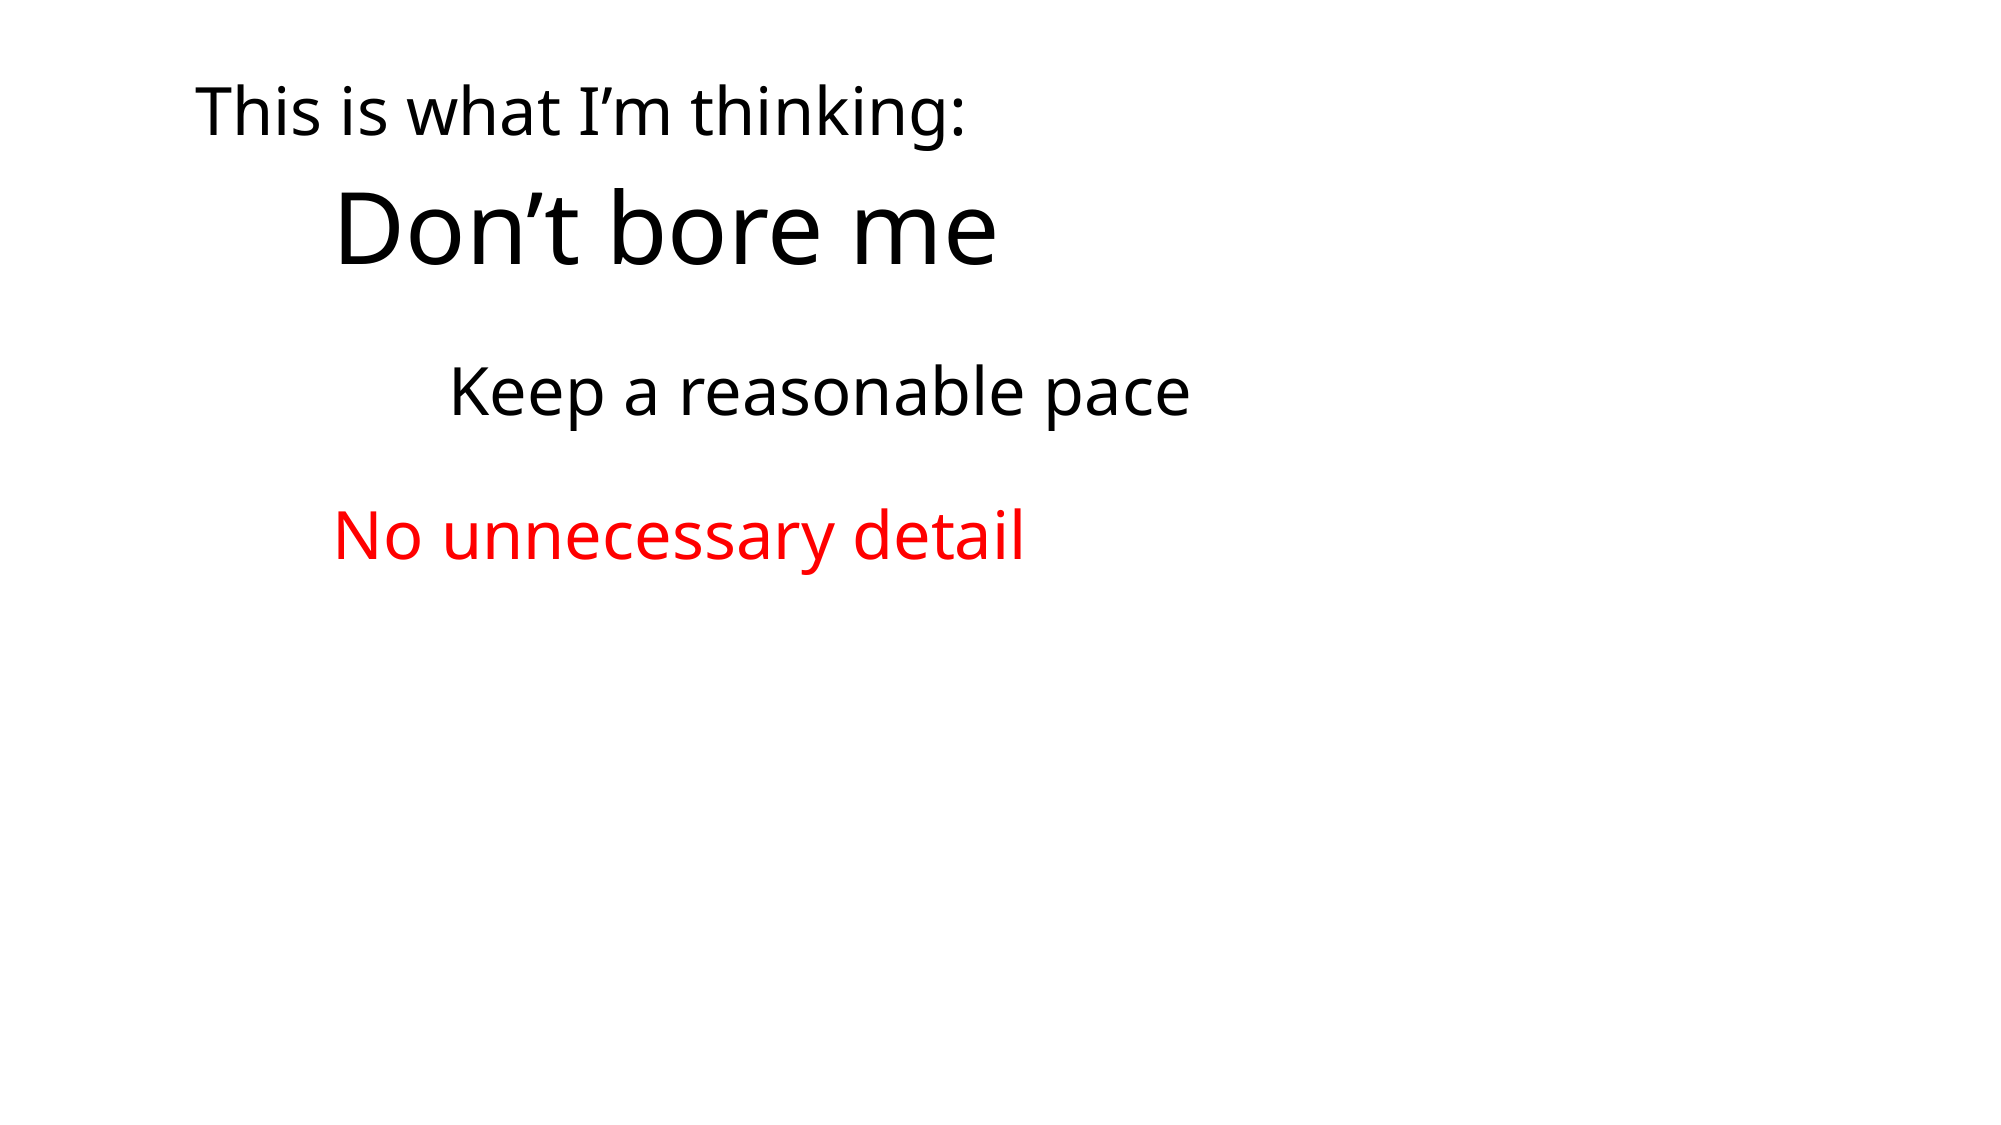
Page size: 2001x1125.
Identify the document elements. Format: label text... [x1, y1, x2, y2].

text_box Keep a reasonable pace [433, 341, 1479, 436]
text_box No unnecessary detail [318, 485, 1799, 580]
text_box This is what I’m thinking: [180, 61, 1226, 156]
text_box Don’t bore me [318, 157, 1444, 292]
